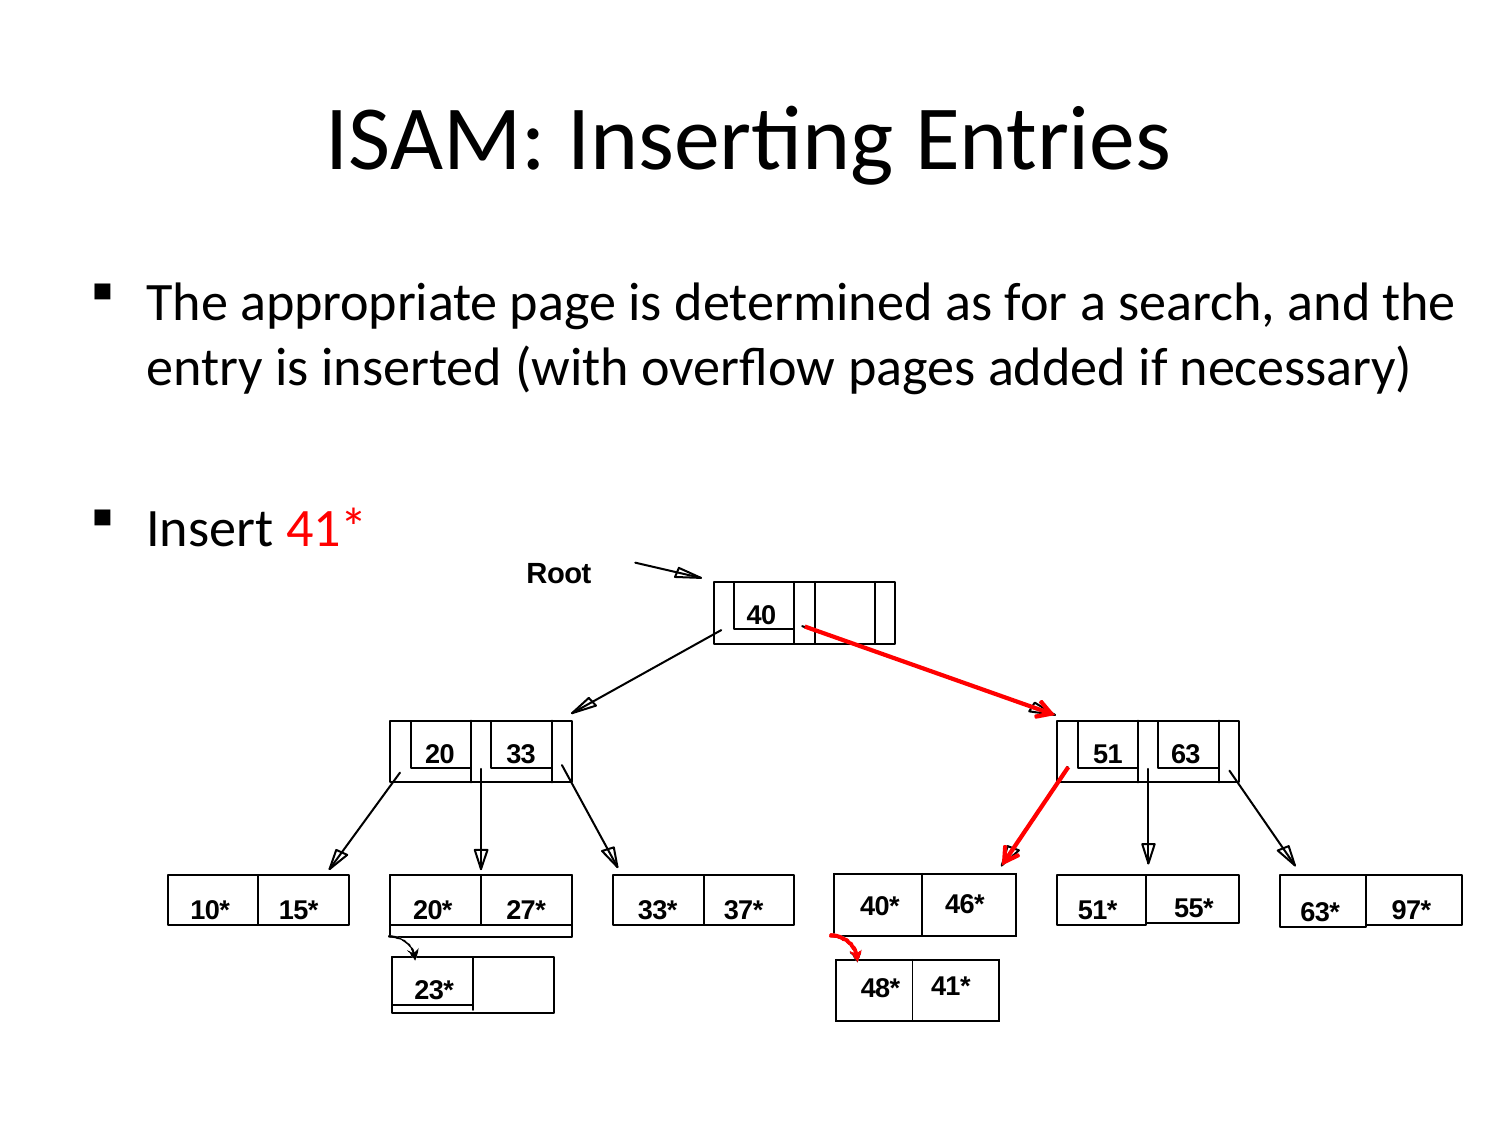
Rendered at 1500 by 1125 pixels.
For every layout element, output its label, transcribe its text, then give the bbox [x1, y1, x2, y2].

text_box 97* [1365, 874, 1463, 925]
text_box 15* [258, 874, 350, 925]
text_box [1075, 720, 1295, 866]
text_box 40 [733, 581, 795, 623]
text_box 55* [1145, 874, 1240, 923]
text_box 63* [1279, 874, 1366, 927]
text_box [713, 581, 733, 623]
text_box Root [524, 552, 595, 590]
text_box [329, 793, 385, 870]
picture [829, 933, 862, 963]
text_box 10* [167, 874, 258, 925]
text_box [390, 624, 1071, 1015]
text_box The appropriate page is determined as for a search, and the entry is inserted (with overflow pages added if necessary) Insert 41* [87, 264, 1460, 558]
text_box [635, 562, 701, 578]
text_box 51* [1075, 874, 1146, 925]
text_box 63 [1158, 720, 1220, 769]
text_box [795, 581, 896, 623]
title ISAM: Inserting Entries [109, 55, 1391, 264]
picture [388, 935, 419, 961]
text_box 51 [1077, 720, 1139, 769]
